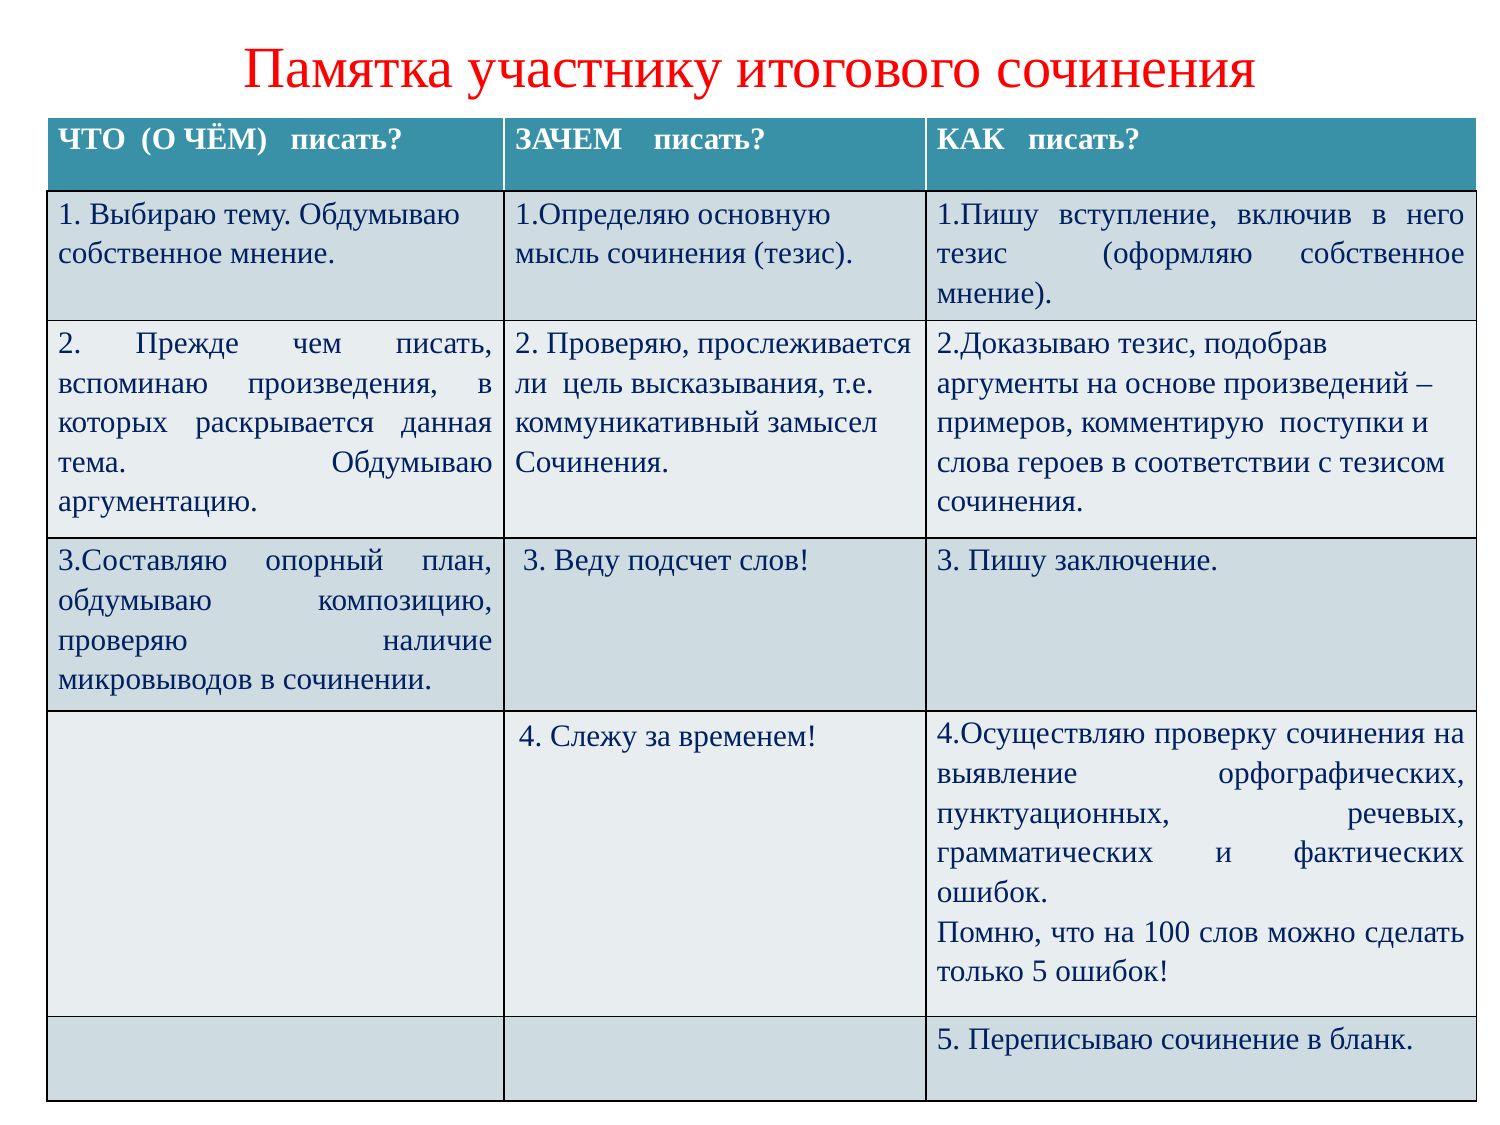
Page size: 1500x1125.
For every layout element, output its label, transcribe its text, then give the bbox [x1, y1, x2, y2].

title Памятка участнику итогового сочинения [58, 23, 1442, 106]
table_header КАК писать? [927, 118, 1476, 190]
table_cell 2. Проверяю, прослеживается ли цель высказывания, т.е. коммуникативный замысел Сочинения. [505, 321, 925, 537]
table_cell 3.Составляю опорный план, обдумываю композицию, проверяю наличие микровыводов в сочинении. [48, 539, 503, 710]
table_cell 3. Веду подсчет слов! [505, 539, 925, 710]
table_cell 1. Выбираю тему. Обдумываю собственное мнение. [48, 192, 503, 320]
table_cell 1.Определяю основную мысль сочинения (тезис). [505, 192, 925, 320]
table_cell 1.Пишу вступление, включив в него тезис (оформляю собственное мнение). [927, 192, 1476, 320]
table_header ЧТО (О ЧЁМ) писать? [48, 118, 503, 190]
table_cell 2. Прежде чем писать, вспоминаю произведения, в которых раскрывается данная тема. Обдумываю аргументацию. [48, 321, 503, 537]
table_cell [48, 712, 503, 1016]
table_cell 3. Пишу заключение. [927, 539, 1476, 710]
table_header ЗАЧЕМ писать? [505, 118, 925, 190]
table_cell 2.Доказываю тезис, подобрав аргументы на основе произведений – примеров, комментирую поступки и слова героев в соответствии с тезисом сочинения. [927, 321, 1476, 537]
table_cell 4. Слежу за временем! [505, 712, 925, 1016]
table_cell 5. Переписываю сочинение в бланк. [927, 1017, 1476, 1100]
table_cell [505, 1017, 925, 1100]
table_cell [48, 1017, 503, 1100]
table_cell 4.Осуществляю проверку сочинения на выявление орфографических, пунктуационных, речевых, грамматических и фактических ошибок. Помню, что на 100 слов можно сделать только 5 ошибок! [927, 712, 1476, 1016]
